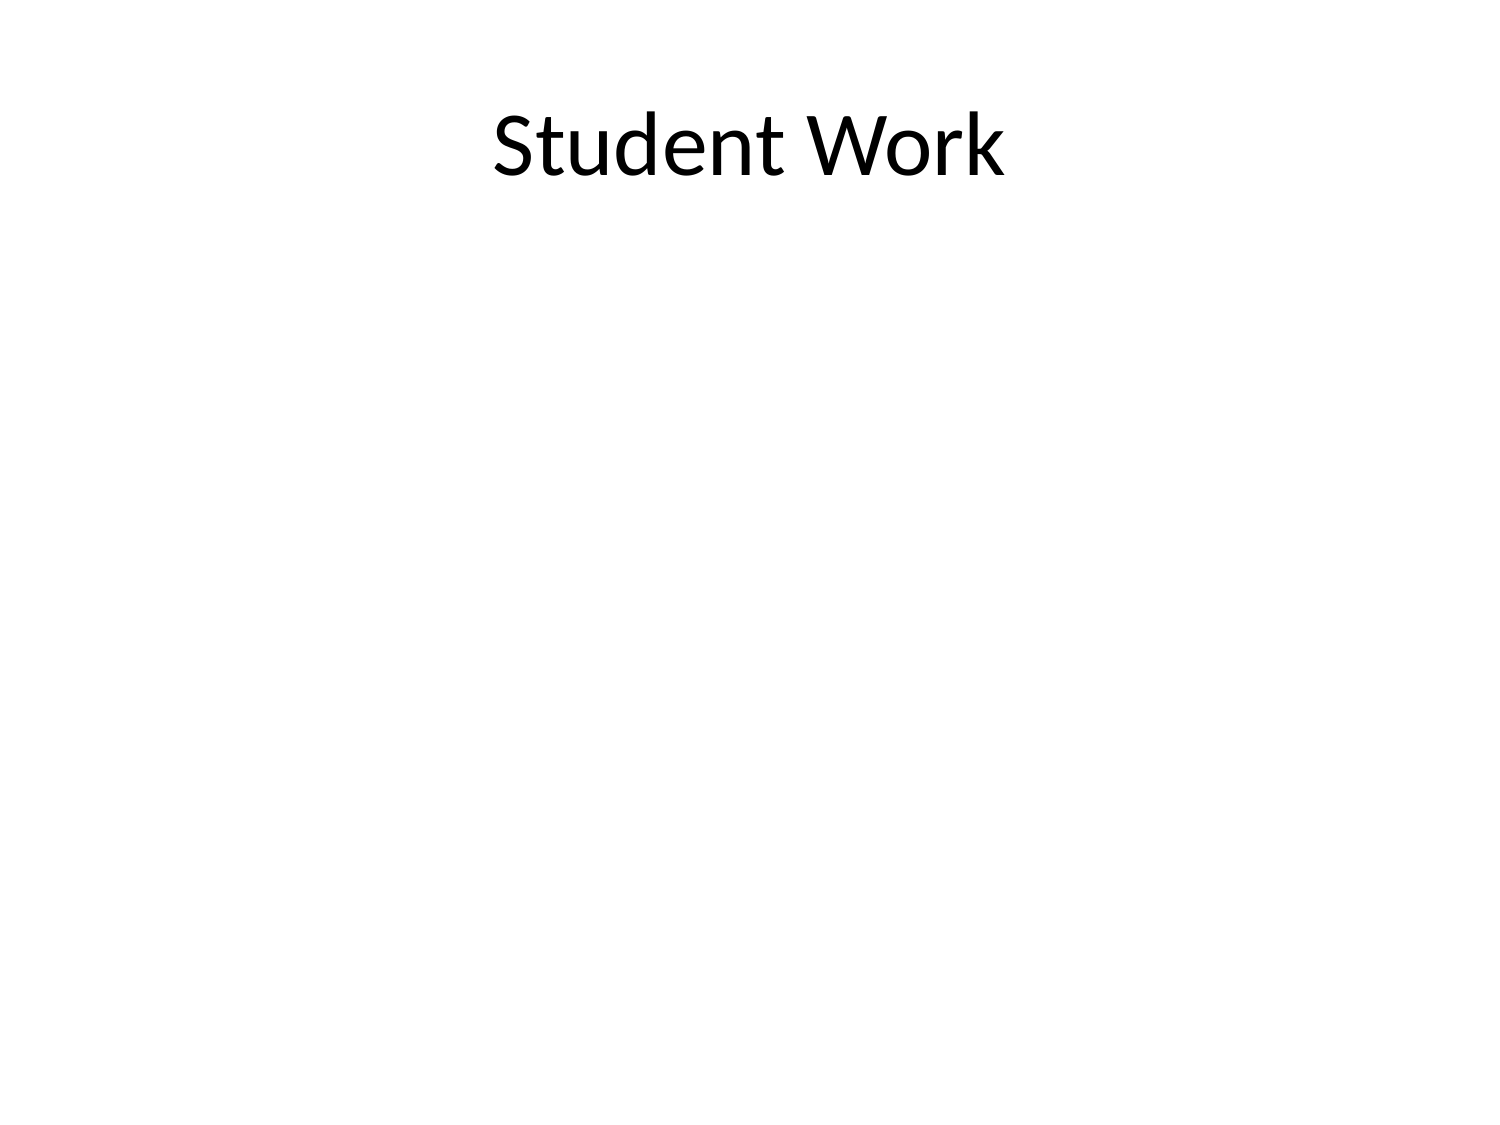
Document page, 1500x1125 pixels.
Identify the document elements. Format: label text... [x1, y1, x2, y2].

title Student Work [75, 45, 1425, 233]
